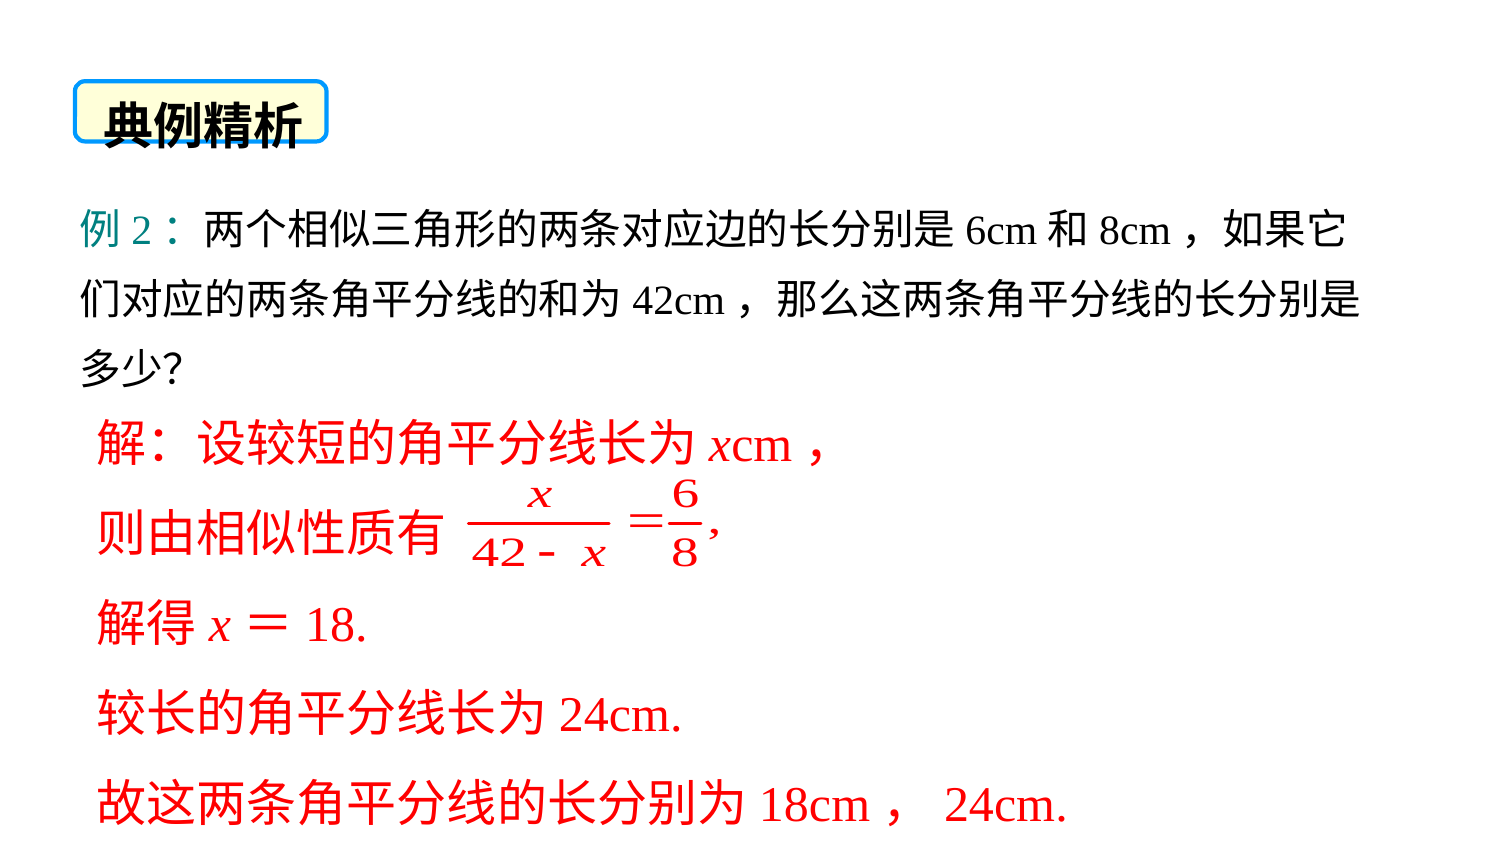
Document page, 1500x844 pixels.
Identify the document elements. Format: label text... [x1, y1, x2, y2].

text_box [458, 467, 732, 576]
text_box 例2：两个相似三角形的两条对应边的长分别是6cm和8cm，如果它们对应的两条角平分线的和为42cm，那么这两条角平分线的长分别是多少？ [64, 175, 1383, 401]
text_box 解：设较短的角平分线长为xcm， 则由相似性质有 解得x＝18. 较长的角平分线长为24cm. 故这两条角平分线的长分别为18cm，24cm. [82, 374, 1383, 839]
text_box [74, 80, 327, 164]
